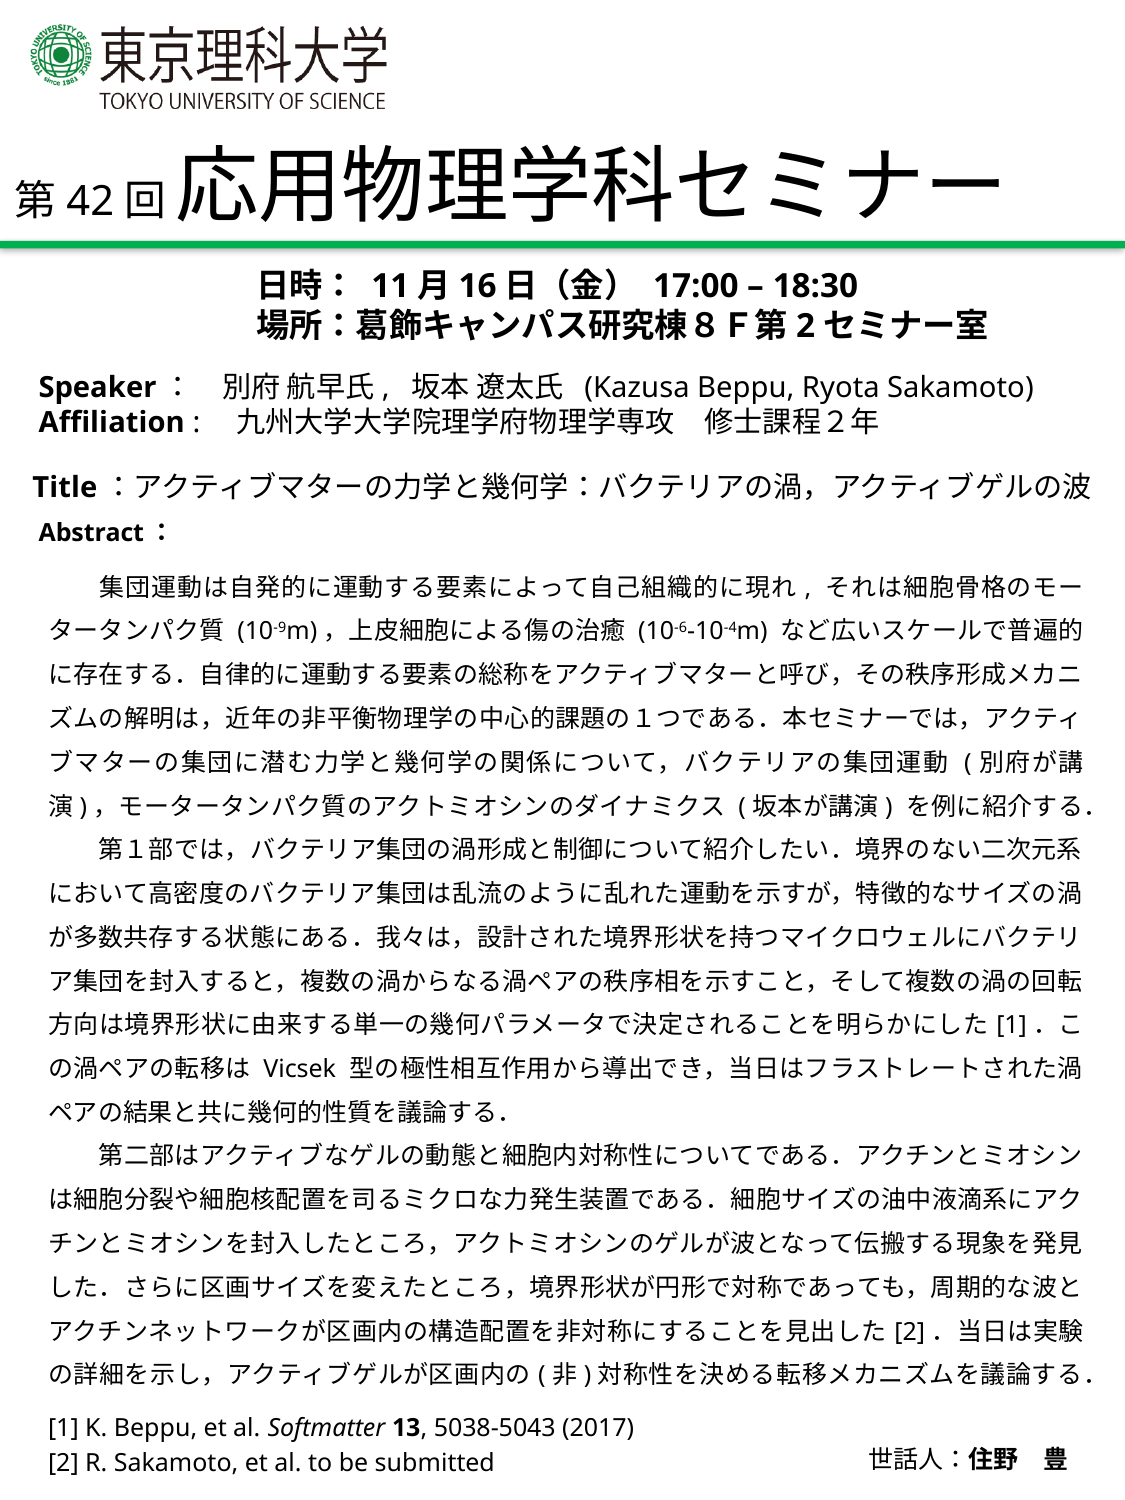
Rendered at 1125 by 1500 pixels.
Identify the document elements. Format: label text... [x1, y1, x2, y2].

text_box Abstract： [23, 508, 221, 554]
text_box 集団運動は自発的に運動する要素によって自己組織的に現れ, それは細胞骨格のモータータンパク質 (10-9m)，上皮細胞による傷の治癒 (10-6-10-4m) など広いスケールで普遍的に存在する．自律的に運動する要素の総称をアクティブマターと呼び，その秩序形成メカニズムの解明は，近年の非平衡物理学の中心的課題の１つである．本セミナーでは，アクティブマターの集団に潜む力学と幾何学の関係について，バクテリアの集団運動 (別府が講演)，モータータンパク質のアクトミオシンのダイナミクス (坂本が講演) を例に紹介する． 第１部では，バクテリア集団の渦形成と制御について紹介したい．境界のない二次元系において高密度のバクテリア集団は乱流のように乱れた運動を示すが，特徴的なサイズの渦が多数共存する状態にある．我々は，設計された境界形状を持つマイクロウェルにバクテリア集団を封入すると，複数の渦からなる渦ペアの秩序相を示すこと，そして複数の渦の回転方向は境界形状に由来する単一の幾何パラメータで決定されることを明らかにした[1]．この渦ペアの転移は Vicsek 型の極性相互作用から導出でき，当日はフラストレートされた渦ペアの結果と共に幾何的性質を議論する． 第二部はアクティブなゲルの動態と細胞内対称性についてである．アクチンとミオシンは細胞分裂や細胞核配置を司るミクロな力発生装置である．細胞サイズの油中液滴系にアクチンとミオシンを封入したところ，アクトミオシンのゲルが波となって伝搬する現象を発見した．さらに区画サイズを変えたところ，境界形状が円形で対称であっても，周期的な波とアクチンネットワークが区画内の構造配置を非対称にすることを見出した[2]．当日は実験の詳細を示し，アクティブゲルが区画内の(非)対称性を決める転移メカニズムを議論する． [1] K. Beppu, et al. Softmatter 13, 5038-5043 (2017) [2] R. Sakamoto, et al. to be submitted [33, 550, 1099, 1484]
text_box [0, 240, 1125, 249]
picture [0, 9, 389, 117]
text_box Title：アクティブマターの力学と幾何学：バクテリアの渦，アクティブゲルの波 [0, 460, 1125, 511]
text_box Speaker： 別府 航早氏, 坂本 遼太氏 (Kazusa Beppu, Ryota Sakamoto) Affiliation : 九州大学大学院理学府物理学専攻 修士課程２年 [23, 361, 1102, 446]
text_box 第42回 応用物理学科セミナー [0, 124, 1125, 240]
text_box 日時： 11月16日（金） 17:00 – 18:30 場所：葛飾キャンパス研究棟８Ｆ第2セミナー室 [241, 257, 1044, 352]
text_box 世話人：住野 豊 [853, 1436, 1084, 1482]
